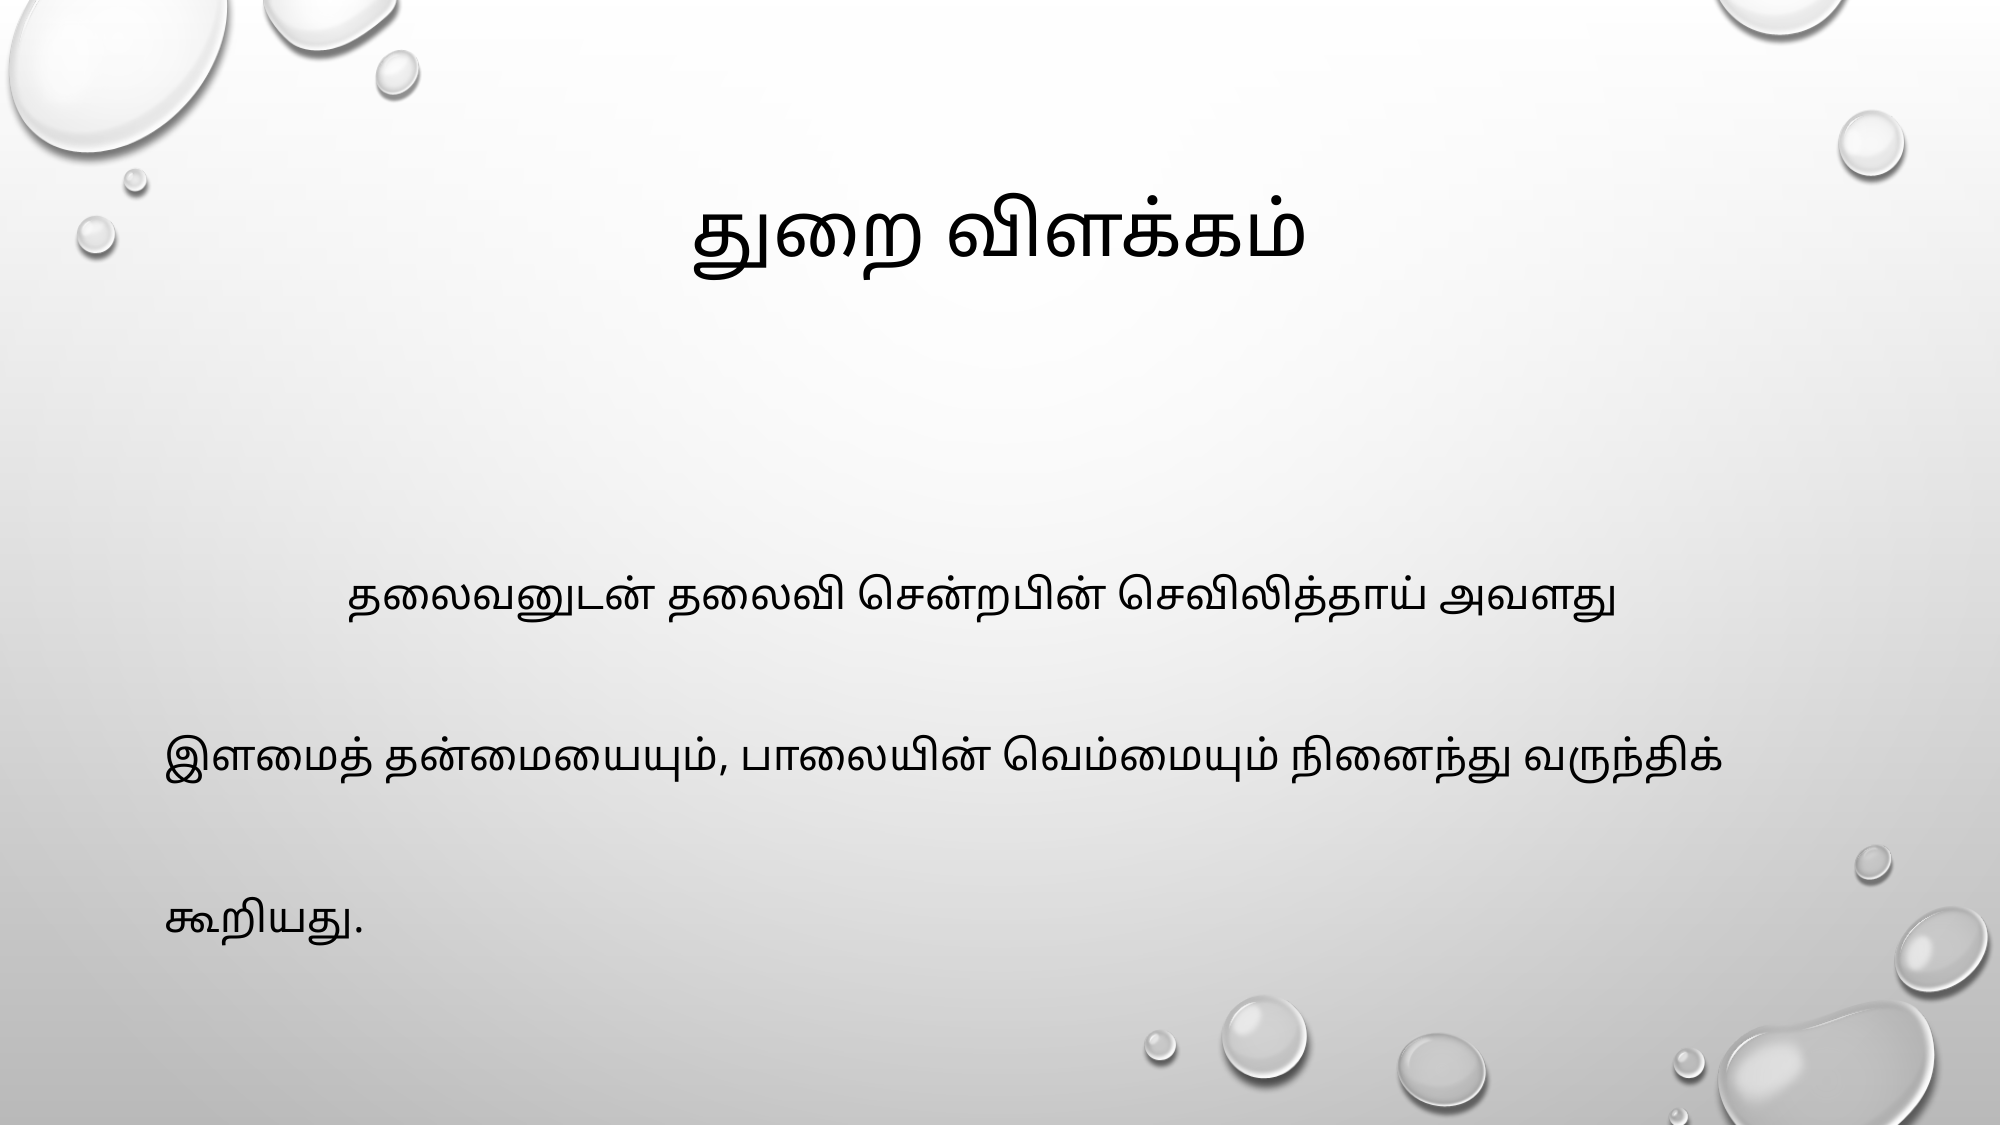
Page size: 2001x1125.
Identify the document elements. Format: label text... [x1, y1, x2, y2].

picture [0, 0, 2000, 1125]
list தலைவனுடன் தலைவி சென்றபின் செவிலித்தாய் அவளது இளமைத் தன்மையையும், பாலையின் வெம்மையும் நினைந்து வருந்திக் கூறியது. [149, 388, 1850, 950]
title துறை விளக்கம் [149, 101, 1851, 364]
